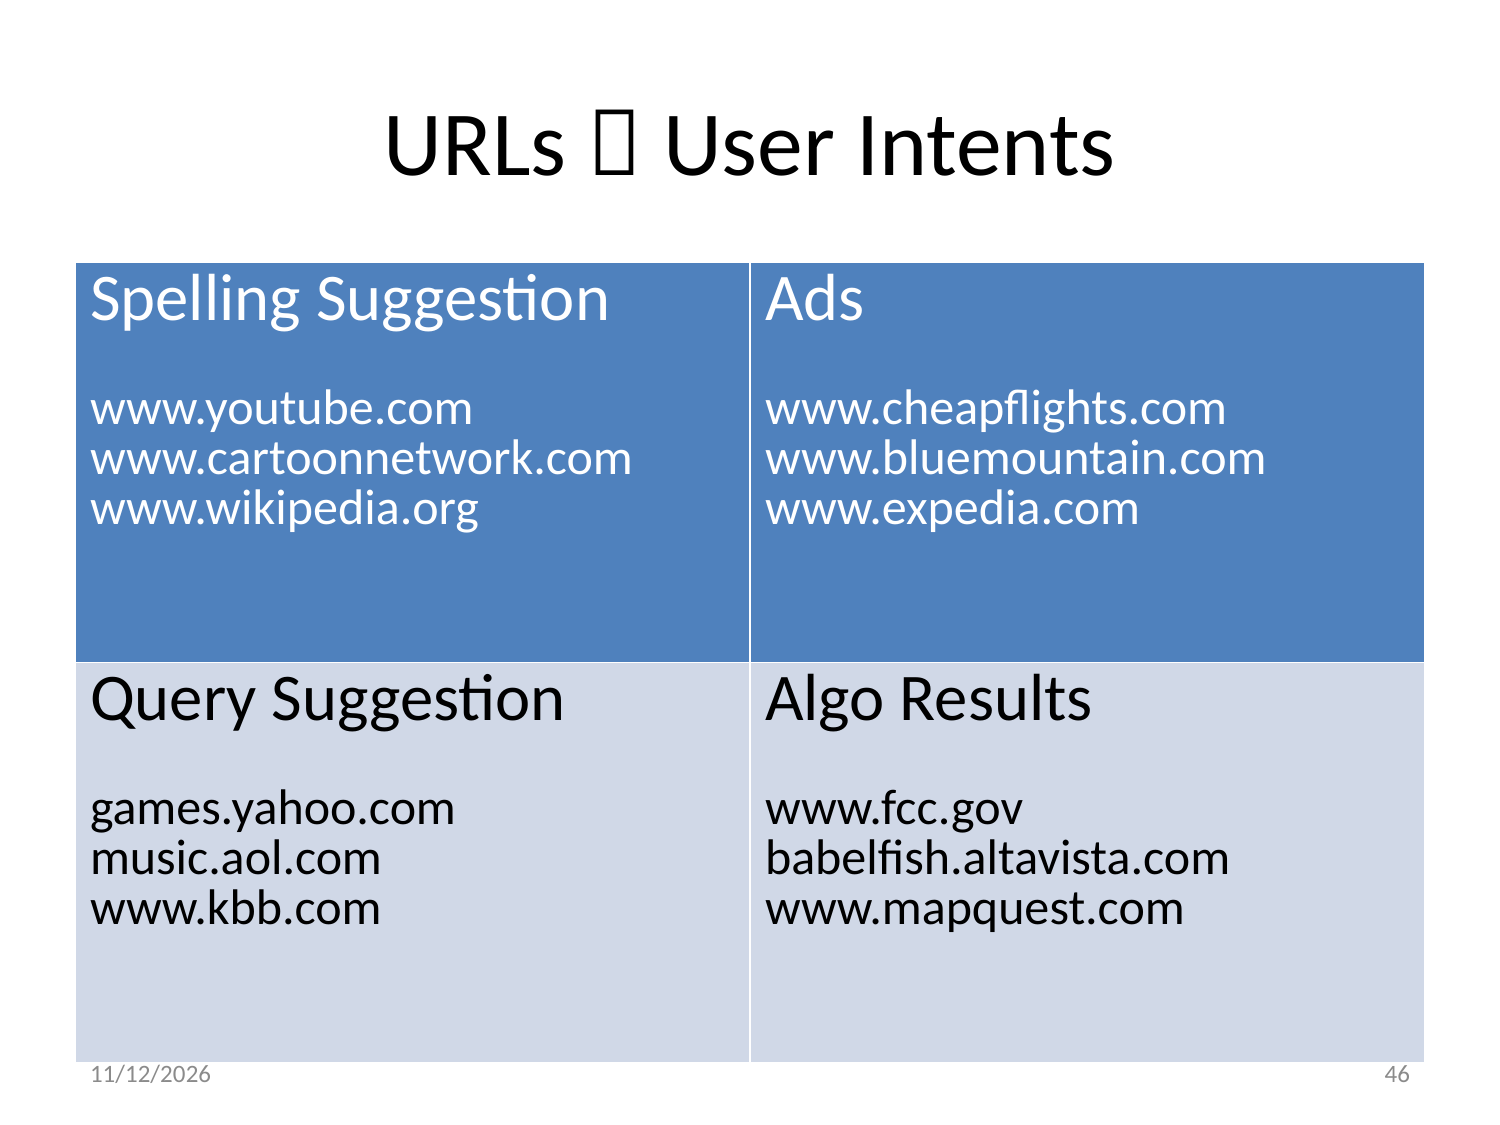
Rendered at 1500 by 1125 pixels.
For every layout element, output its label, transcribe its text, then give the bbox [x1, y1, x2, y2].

table_cell Algo Results www.fcc.gov babelfish.altavista.com www.mapquest.com [751, 663, 1424, 1062]
table_header Spelling Suggestion www.youtube.com www.cartoonnetwork.com www.wikipedia.org [76, 263, 749, 662]
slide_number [75, 1042, 425, 1103]
table_cell Query Suggestion games.yahoo.com music.aol.com www.kbb.com [76, 663, 749, 1062]
title URLs  User Intents [75, 45, 1425, 233]
slide_number 46 [1074, 1042, 1425, 1103]
table_header Ads www.cheapflights.com www.bluemountain.com www.expedia.com [751, 263, 1424, 662]
